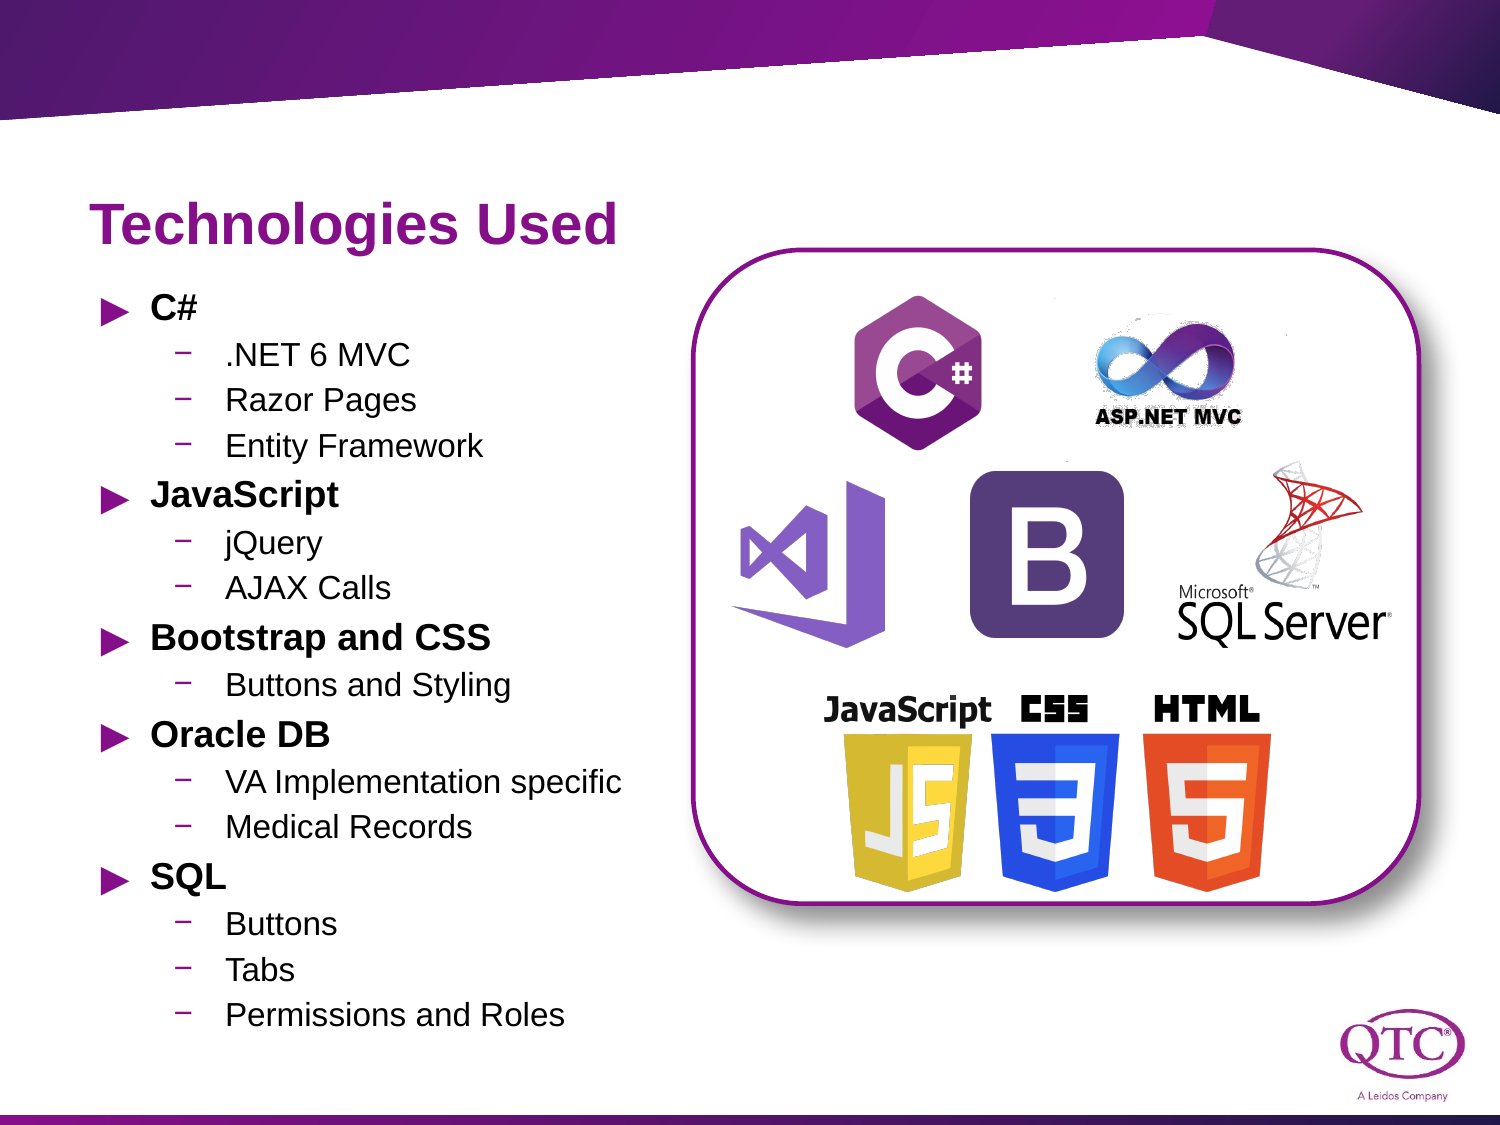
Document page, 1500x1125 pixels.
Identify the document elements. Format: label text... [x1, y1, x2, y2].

title Technologies Used [89, 140, 1440, 297]
picture [730, 480, 885, 648]
picture [824, 695, 1271, 892]
list C# .NET 6 MVC Razor Pages Entity Framework JavaScript jQuery AJAX Calls Bootstrap and CSS Buttons and Styling Oracle DB VA Implementation specific Medical Records SQL Buttons Tabs Permissions and Roles [75, 275, 720, 980]
text_box [693, 249, 1419, 904]
picture [846, 295, 990, 451]
picture [1340, 1009, 1468, 1102]
picture [969, 470, 1124, 638]
picture [1046, 285, 1392, 648]
